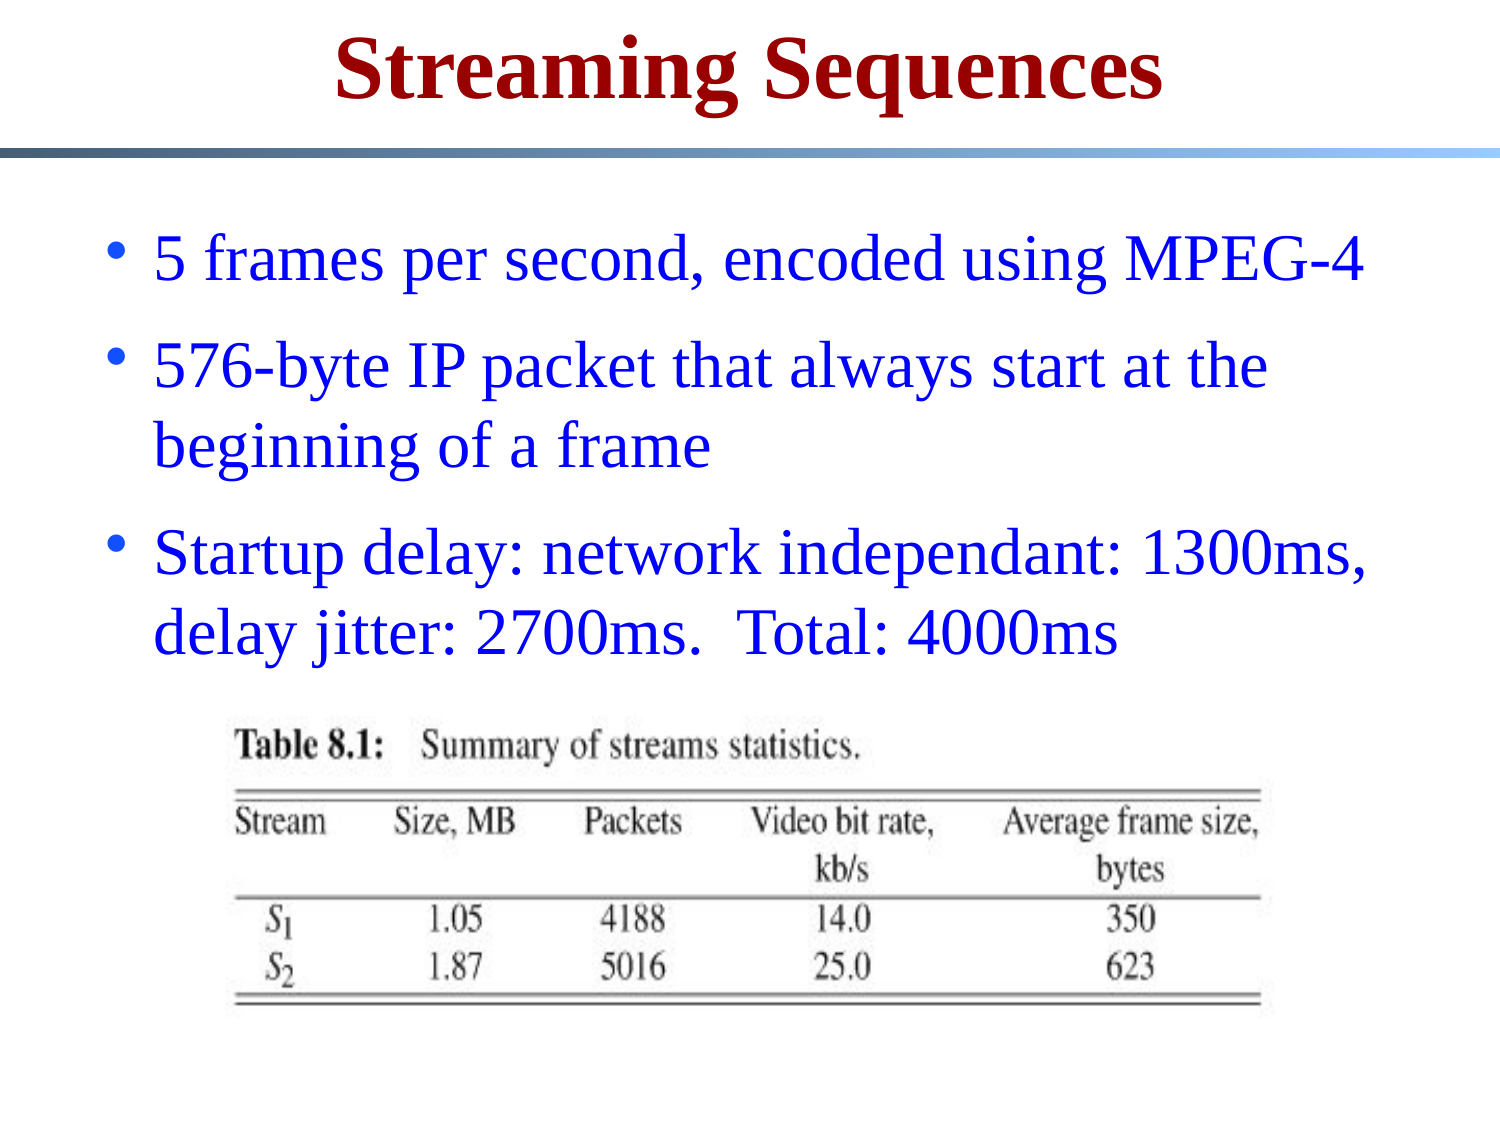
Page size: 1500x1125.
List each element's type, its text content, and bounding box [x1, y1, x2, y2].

picture [213, 702, 1299, 1046]
title Streaming Sequences [74, 0, 1426, 125]
list 5 frames per second, encoded using MPEG-4 576-byte IP packet that always start at the beginning of a frame Startup delay: network independant: 1300ms, delay jitter: 2700ms. Total: 4000ms [74, 206, 1426, 937]
